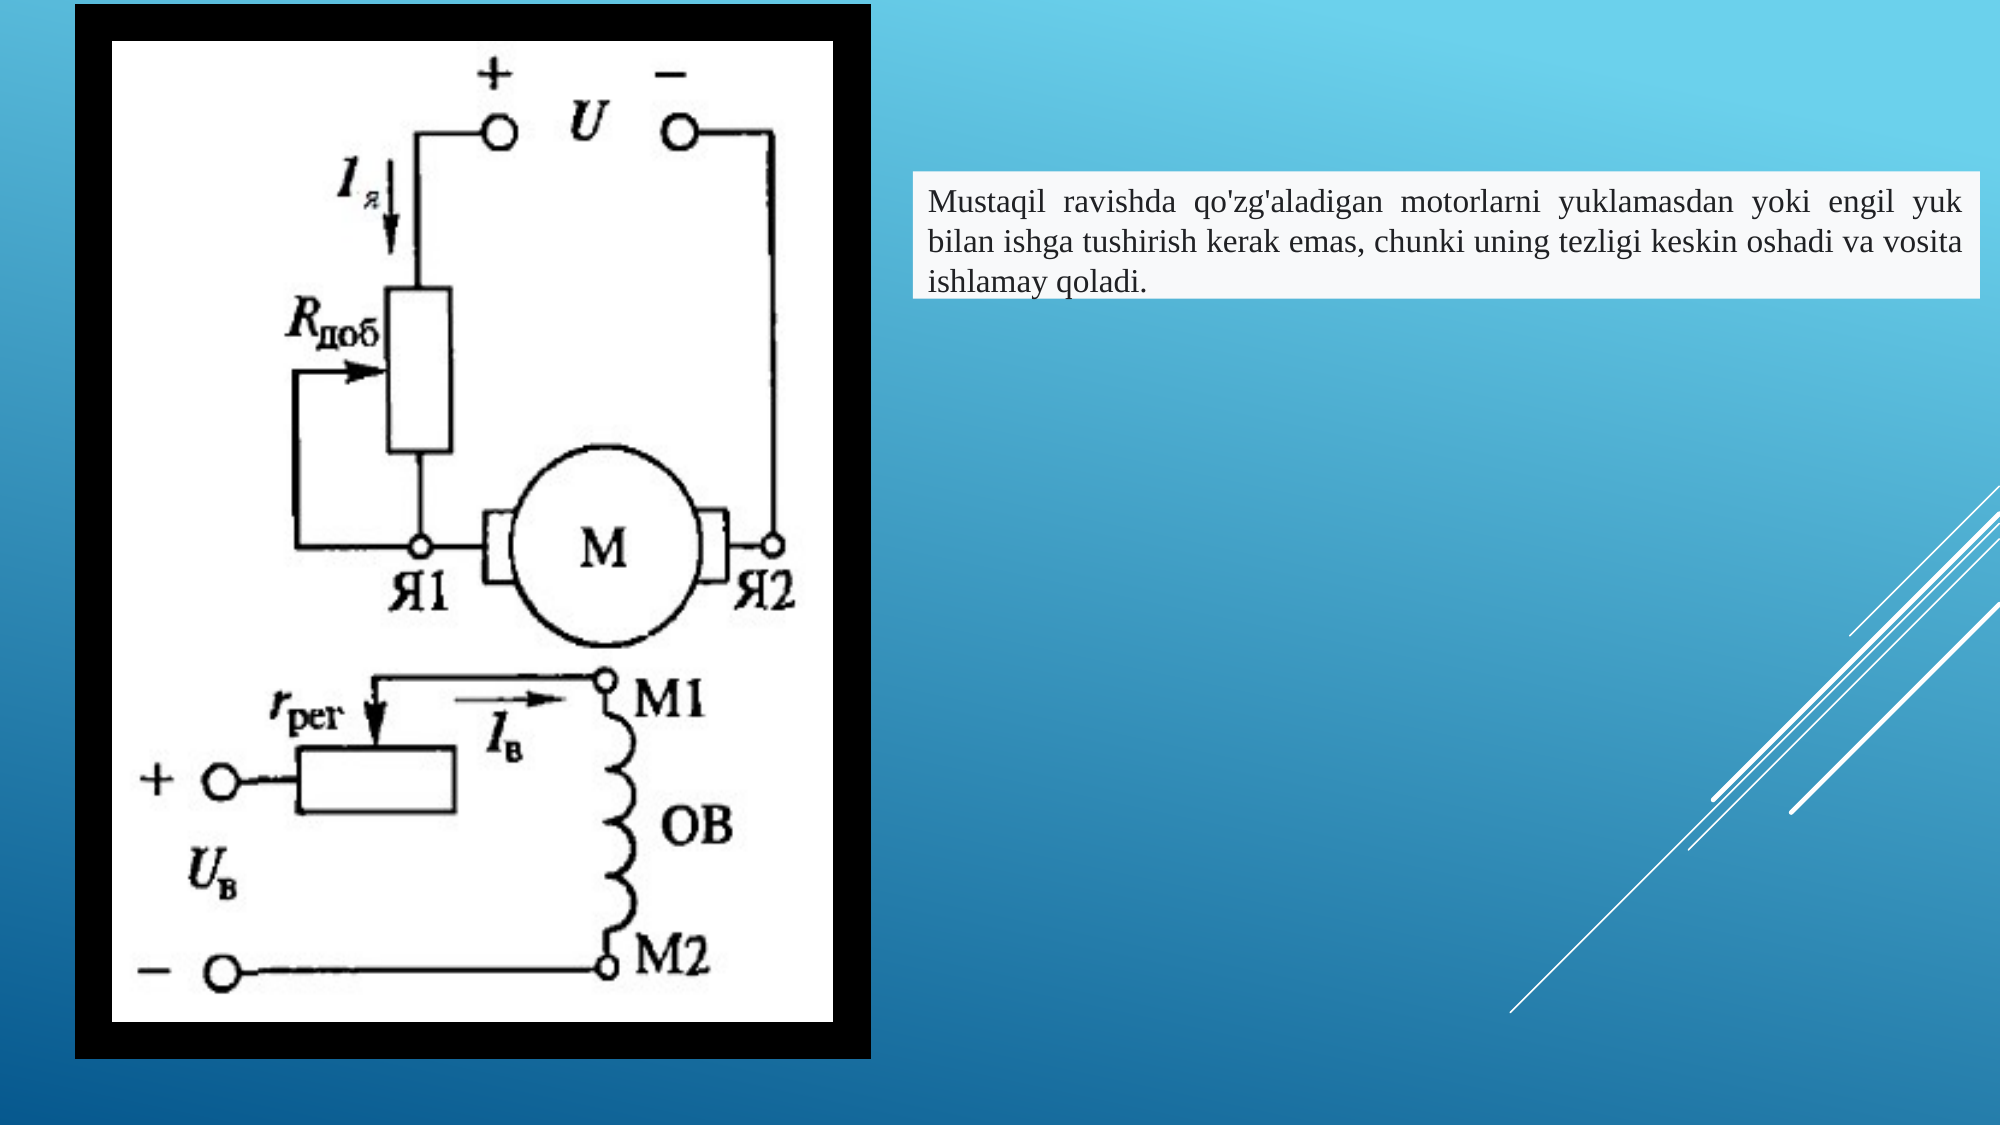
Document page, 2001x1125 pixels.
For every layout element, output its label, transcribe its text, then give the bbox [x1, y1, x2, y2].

text_box Mustaqil ravishda qo'zg'aladigan motorlarni yuklamasdan yoki engil yuk bilan ishga tushirish kerak emas, chunki uning tezligi keskin oshadi va vosita ishlamay qoladi. [912, 171, 1980, 299]
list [111, 40, 834, 1022]
